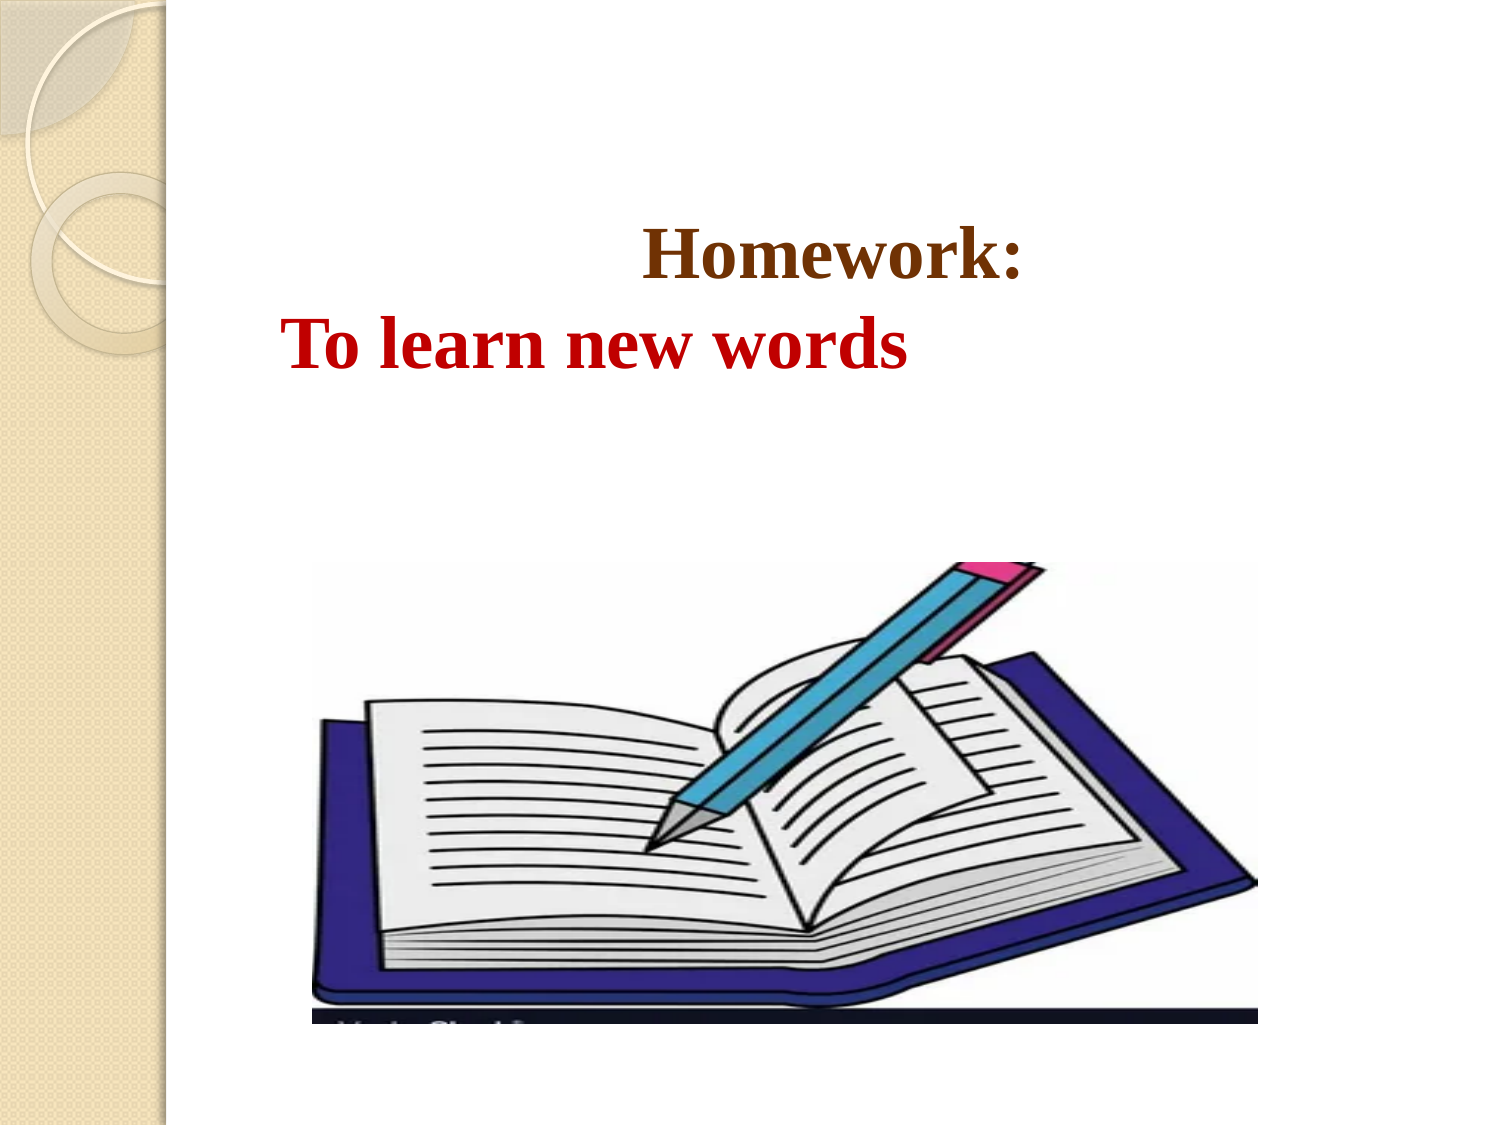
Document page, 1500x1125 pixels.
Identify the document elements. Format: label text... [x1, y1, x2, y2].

text_box Homework: To learn new words [265, 196, 1388, 391]
picture [312, 562, 1259, 1024]
